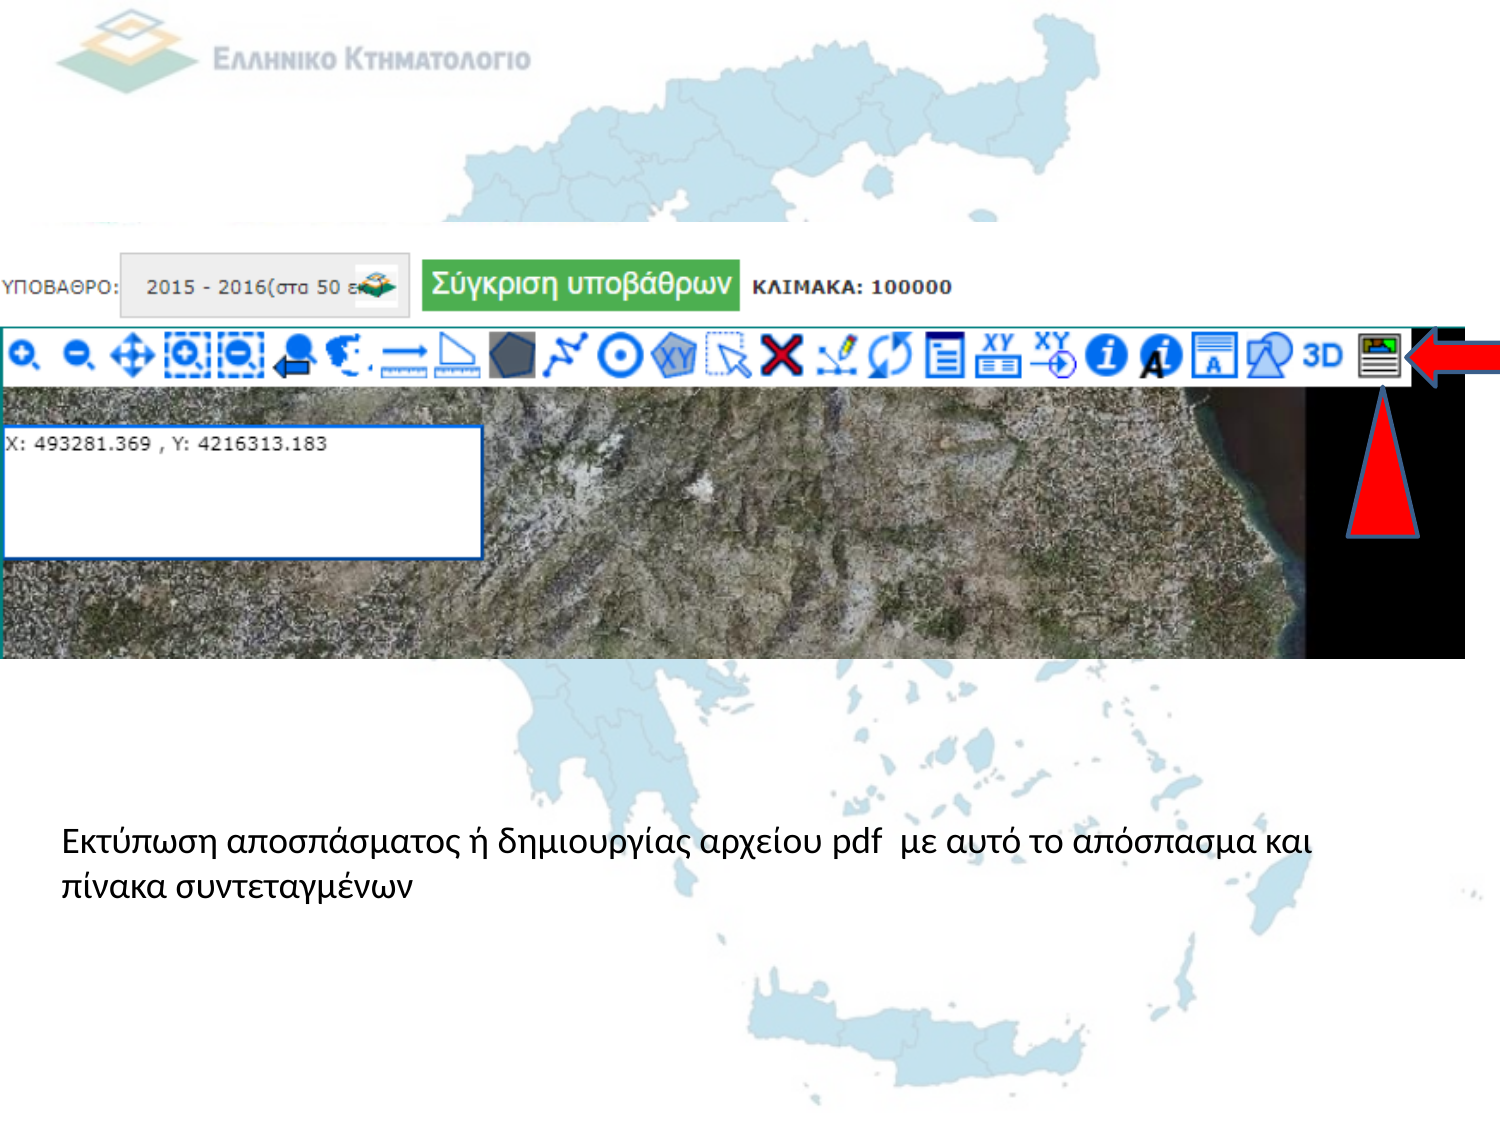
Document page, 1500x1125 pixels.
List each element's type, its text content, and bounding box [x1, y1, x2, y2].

text_box [1470, 340, 1500, 375]
text_box Εκτύπωση αποσπάσματος ή δημιουργίας αρχείου pdf με αυτό το απόσπασμα και πίνακα συντεταγμένων [46, 808, 1430, 914]
picture [0, 222, 1466, 659]
